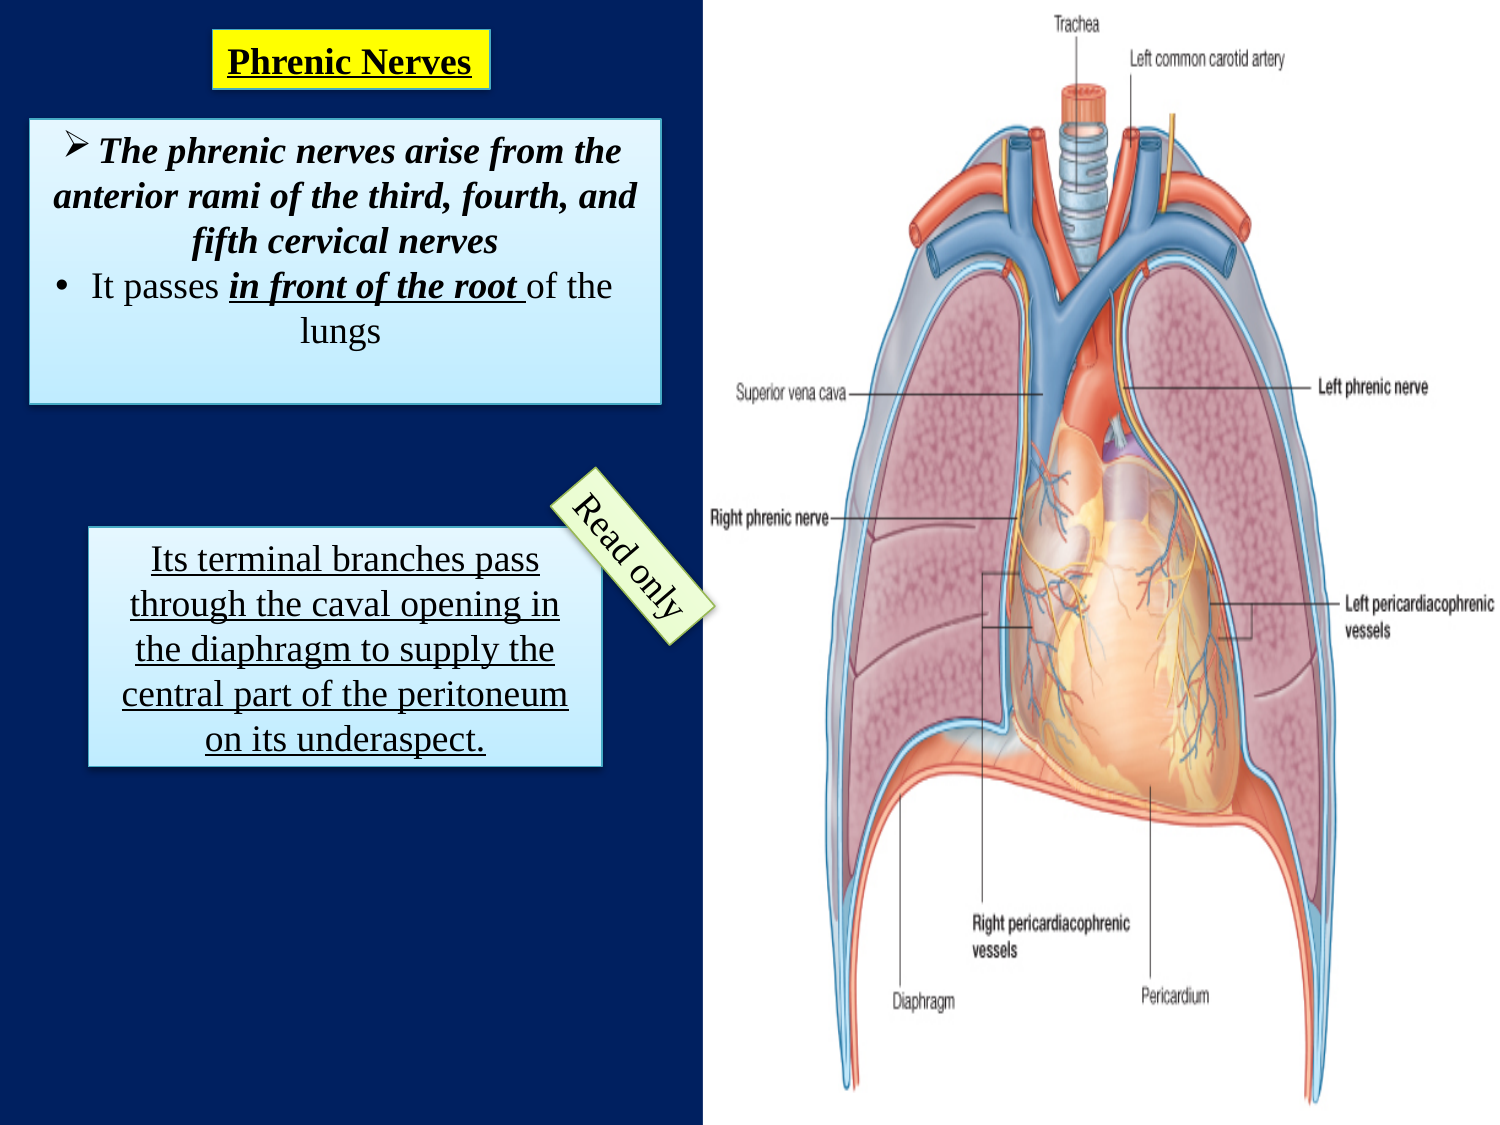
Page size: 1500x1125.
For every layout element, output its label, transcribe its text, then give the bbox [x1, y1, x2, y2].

text_box Its terminal branches pass through the caval opening in the diaphragm to supply the central part of the peritoneum on its underaspect. [88, 526, 603, 767]
picture [702, 0, 1500, 1125]
text_box The phrenic nerves arise from the anterior rami of the third, fourth, and fifth cervical nerves It passes in front of the root of the lungs [29, 118, 662, 405]
text_box Read only [549, 466, 697, 646]
text_box Phrenic Nerves [212, 29, 491, 90]
